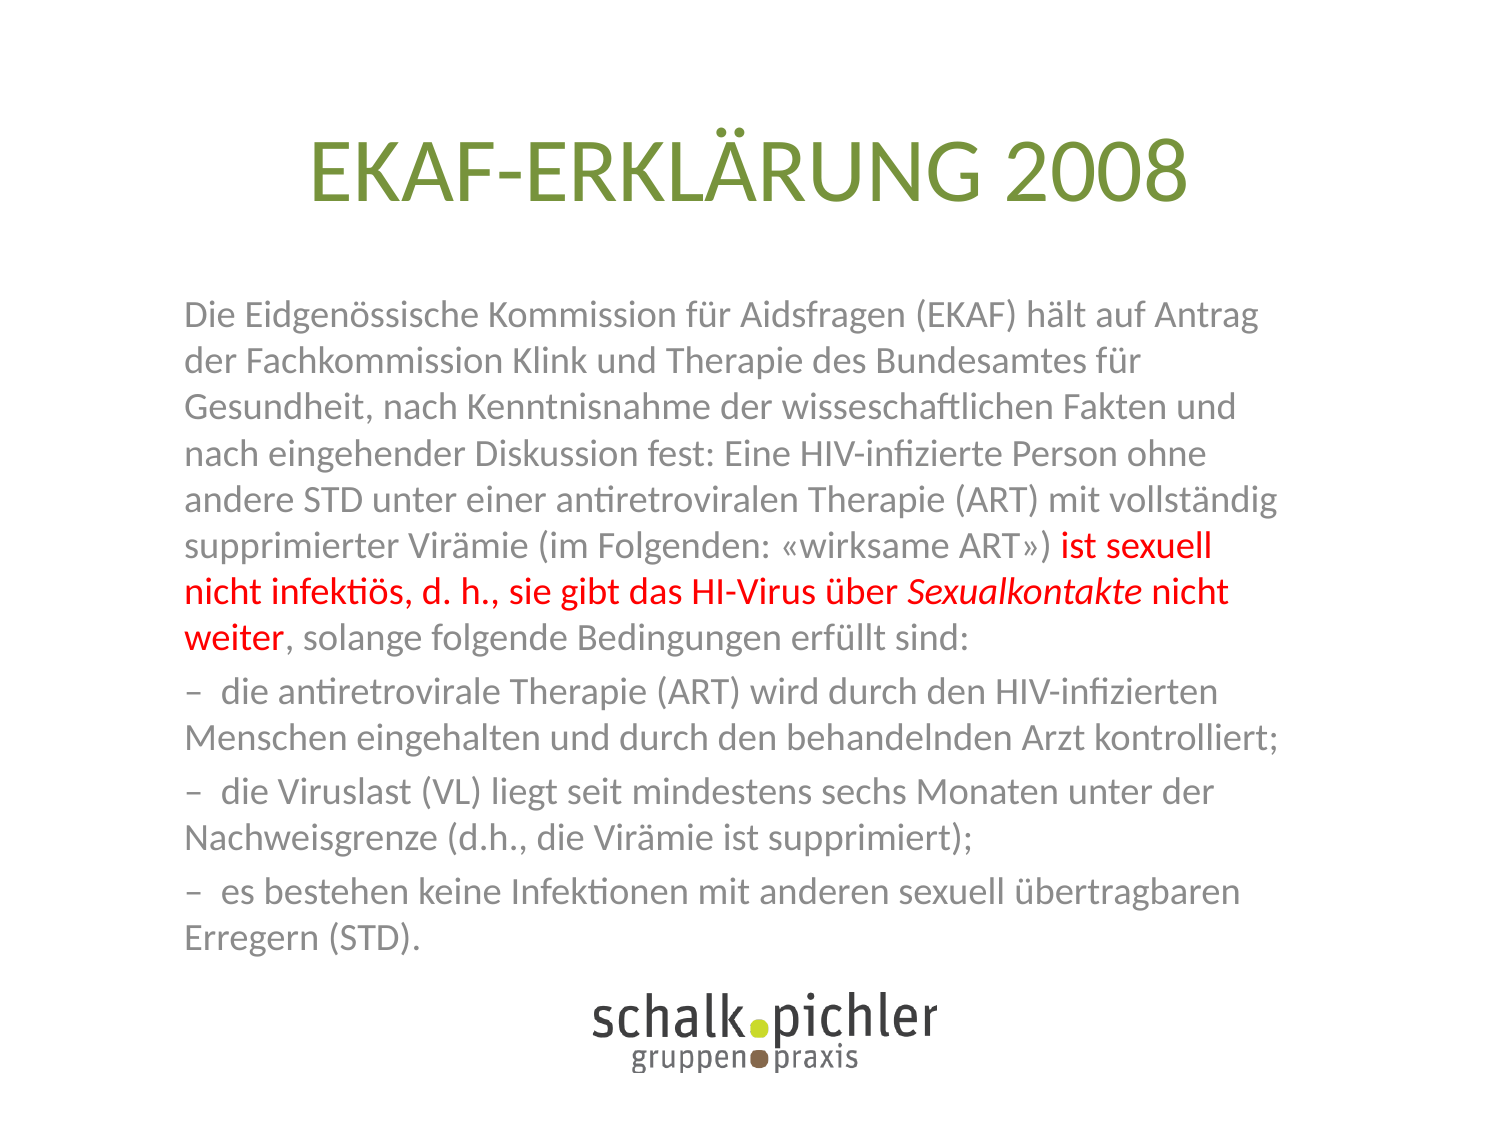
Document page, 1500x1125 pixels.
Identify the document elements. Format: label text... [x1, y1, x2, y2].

title EKAF-ERKLÄRUNG 2008 [112, 91, 1388, 239]
subtitle Die Eidgenössische Kommission für Aidsfragen (EKAF) hält auf Antrag der Fachkommission Klink und Therapie des Bundesamtes für Gesundheit, nach Kenntnisnahme der wisseschaftlichen Fakten und nach eingehender Diskussion fest: Eine HIV-infizierte Person ohne andere STD unter einer antiretroviralen Therapie (ART) mit vollständig supprimierter Virämie (im Folgenden: «wirksame ART») ist sexuell nicht infektiös, d. h., sie gibt das HI-Virus über Sexualkontakte nicht weiter, solange folgende Bedingungen erfüllt sind: – die antiretrovirale Therapie (ART) wird durch den HIV-infizierten Menschen eingehalten und durch den behandelnden Arzt kontrolliert; – die Viruslast (VL) liegt seit mindestens sechs Monaten unter der Nachweisgrenze (d.h., die Virämie ist supprimiert); – es bestehen keine Infektionen mit anderen sexuell übertragbaren Erregern (STD). [169, 238, 1306, 992]
picture [592, 990, 938, 1073]
